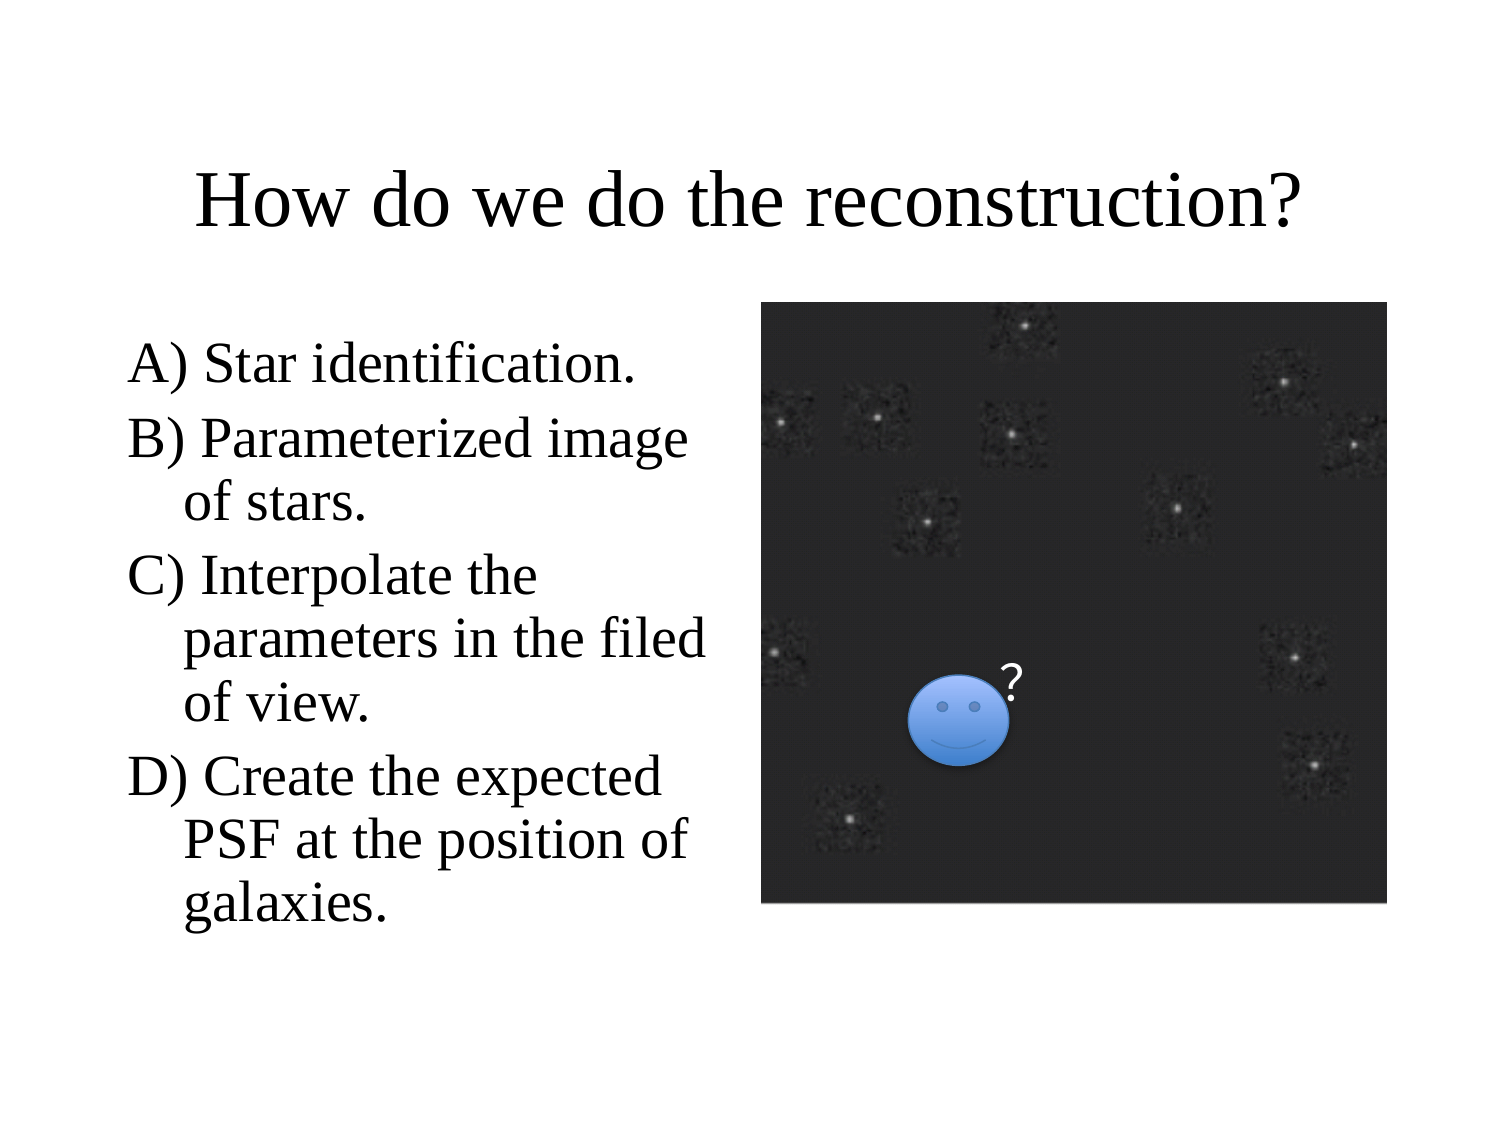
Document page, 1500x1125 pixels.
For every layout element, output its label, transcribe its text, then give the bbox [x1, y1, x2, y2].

list A) Star identification. B) Parameterized image of stars. C) Interpolate the parameters in the filed of view. D) Create the expected PSF at the position of galaxies. [112, 324, 738, 1000]
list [761, 302, 1387, 905]
title How do we do the reconstruction? [112, 99, 1388, 288]
